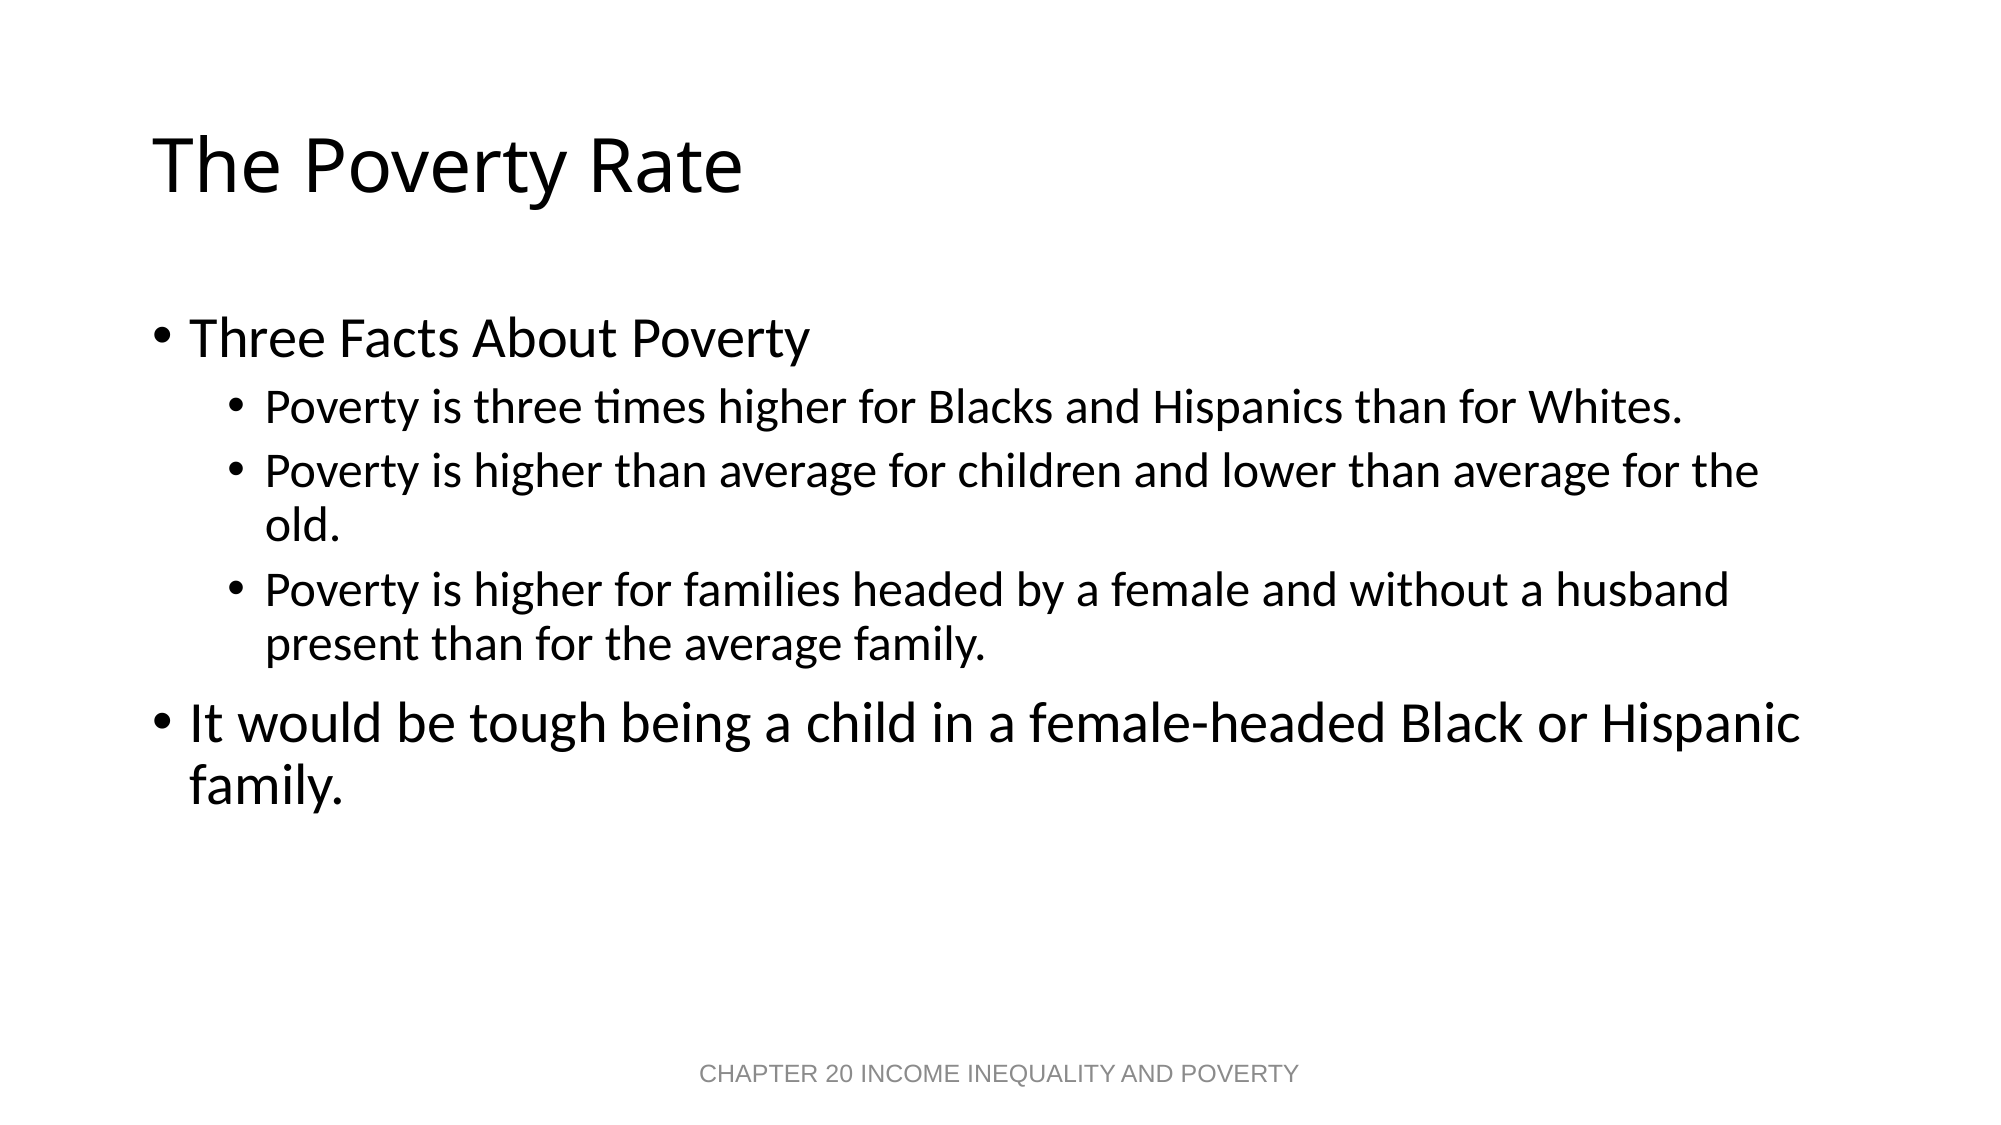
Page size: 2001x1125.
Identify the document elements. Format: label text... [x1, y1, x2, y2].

footer CHAPTER 20 INCOME INEQUALITY AND POVERTY [662, 1042, 1338, 1103]
list Three Facts About Poverty Poverty is three times higher for Blacks and Hispanics than for Whites. Poverty is higher than average for children and lower than average for the old. Poverty is higher for families headed by a female and without a husband present than for the average family. It would be tough being a child in a female-headed Black or Hispanic family. [137, 299, 1863, 1014]
title The Poverty Rate [137, 59, 1863, 278]
